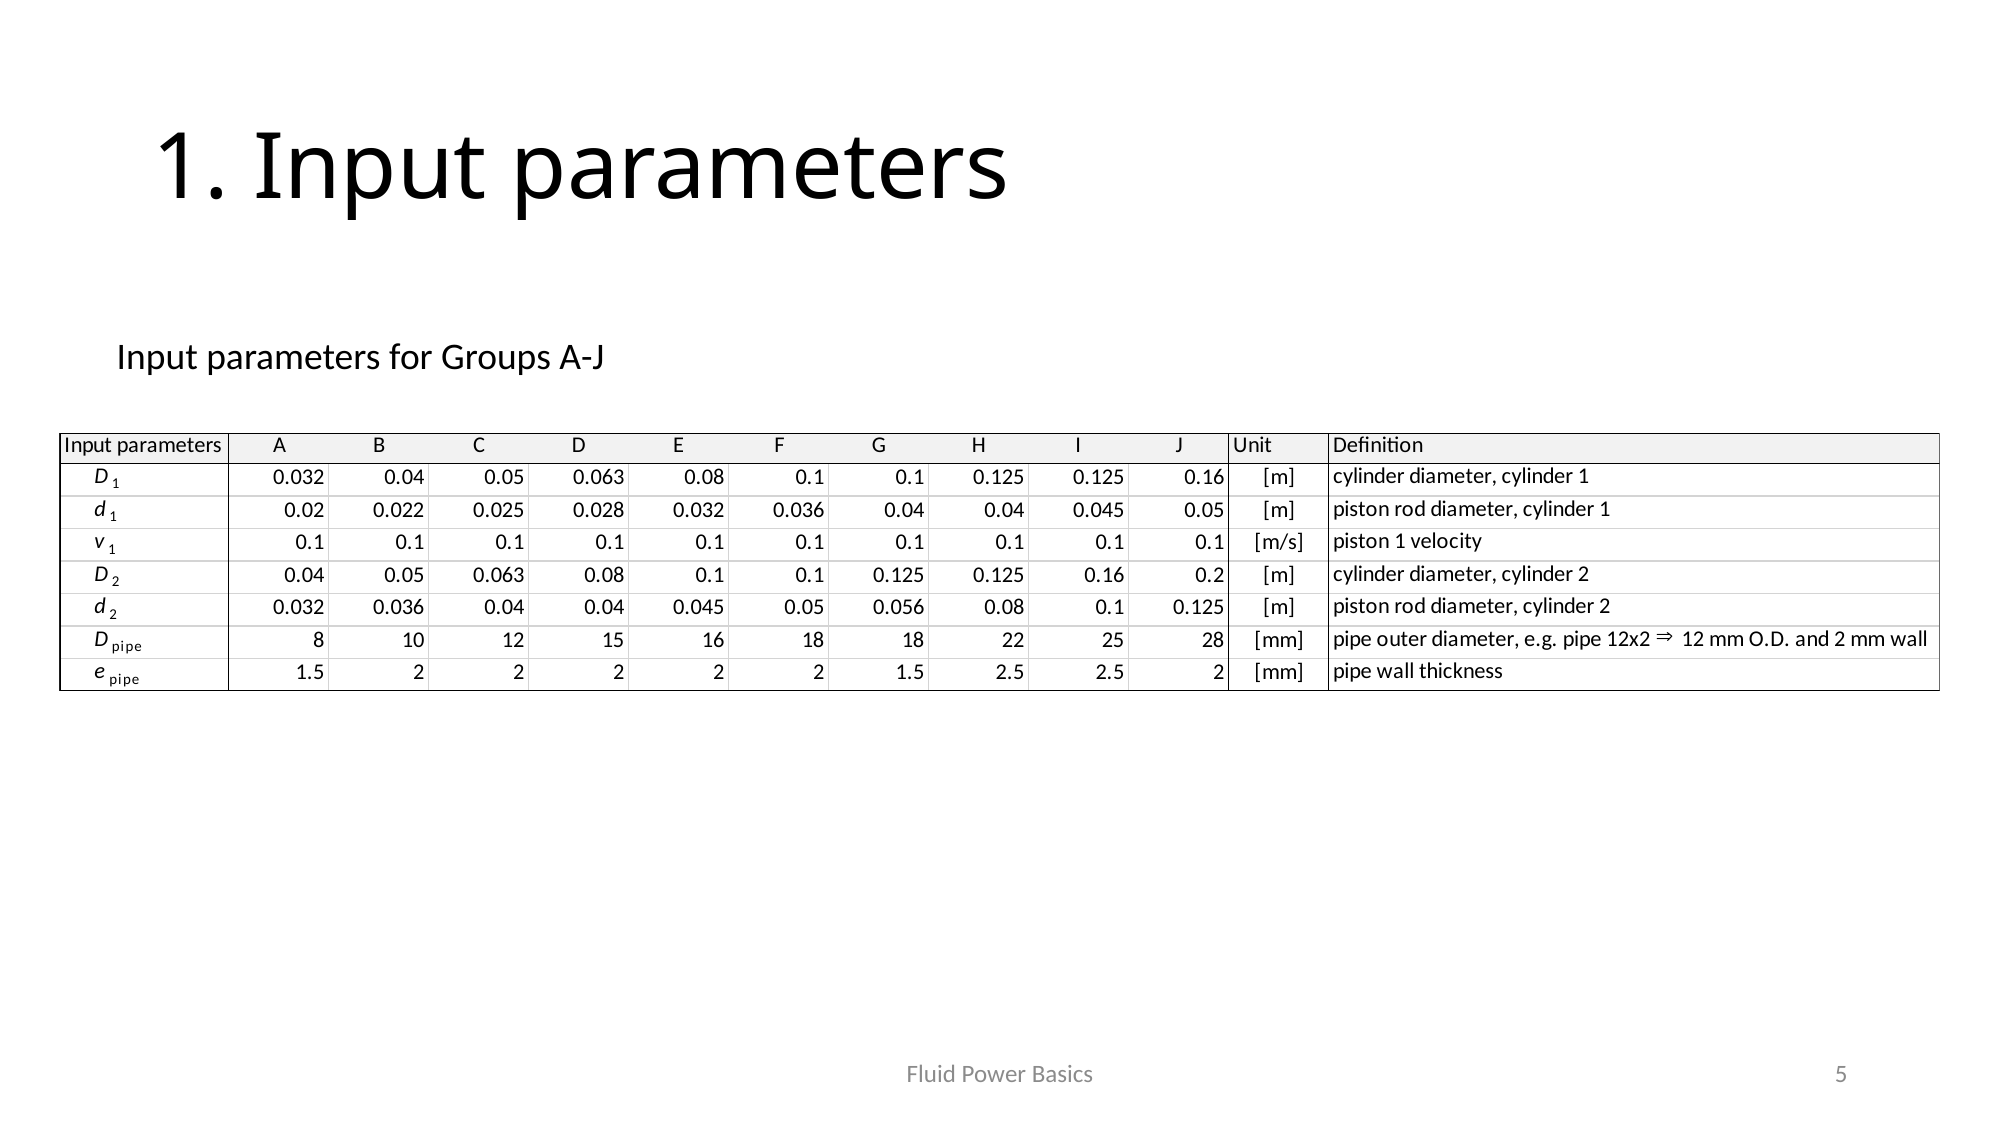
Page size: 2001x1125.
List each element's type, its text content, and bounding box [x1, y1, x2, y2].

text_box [59, 432, 1941, 692]
title 1. Input parameters [137, 59, 1863, 278]
slide_number 5 [1412, 1042, 1863, 1103]
footer Fluid Power Basics [662, 1042, 1338, 1103]
text_box Input parameters for Groups A-J [101, 324, 621, 385]
